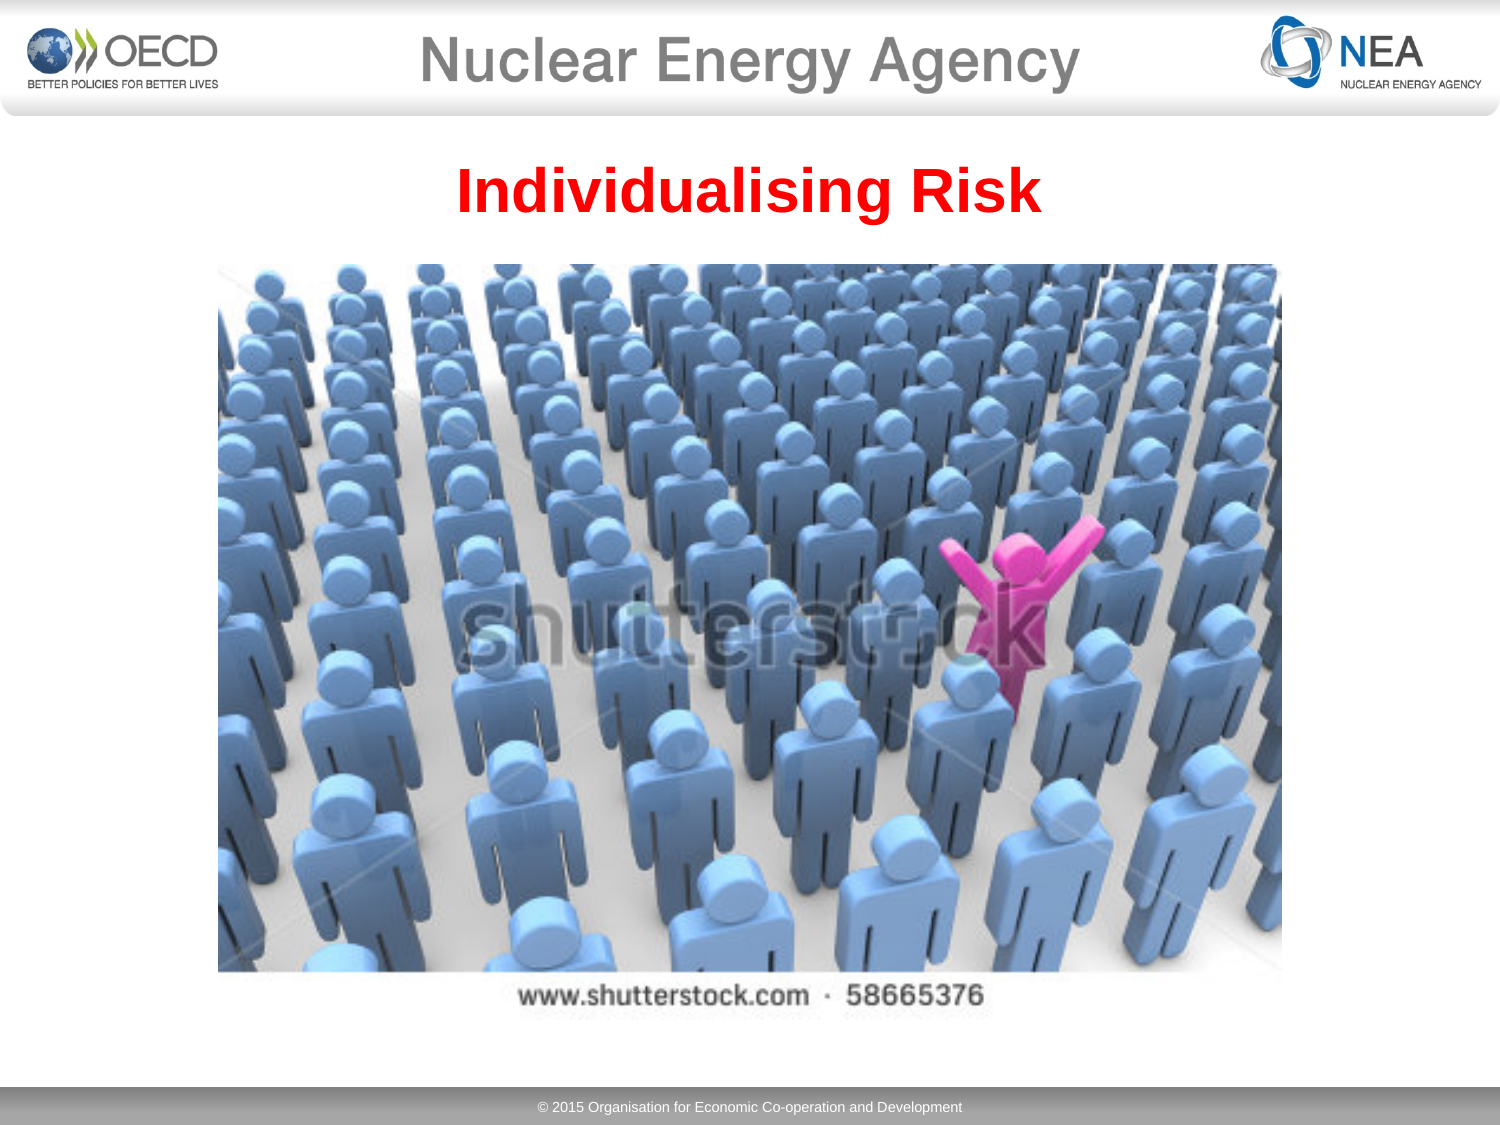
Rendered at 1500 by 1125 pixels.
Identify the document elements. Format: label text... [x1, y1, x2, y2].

picture [218, 263, 1282, 1021]
title Individualising Risk [75, 137, 1425, 238]
picture [0, 0, 1500, 116]
